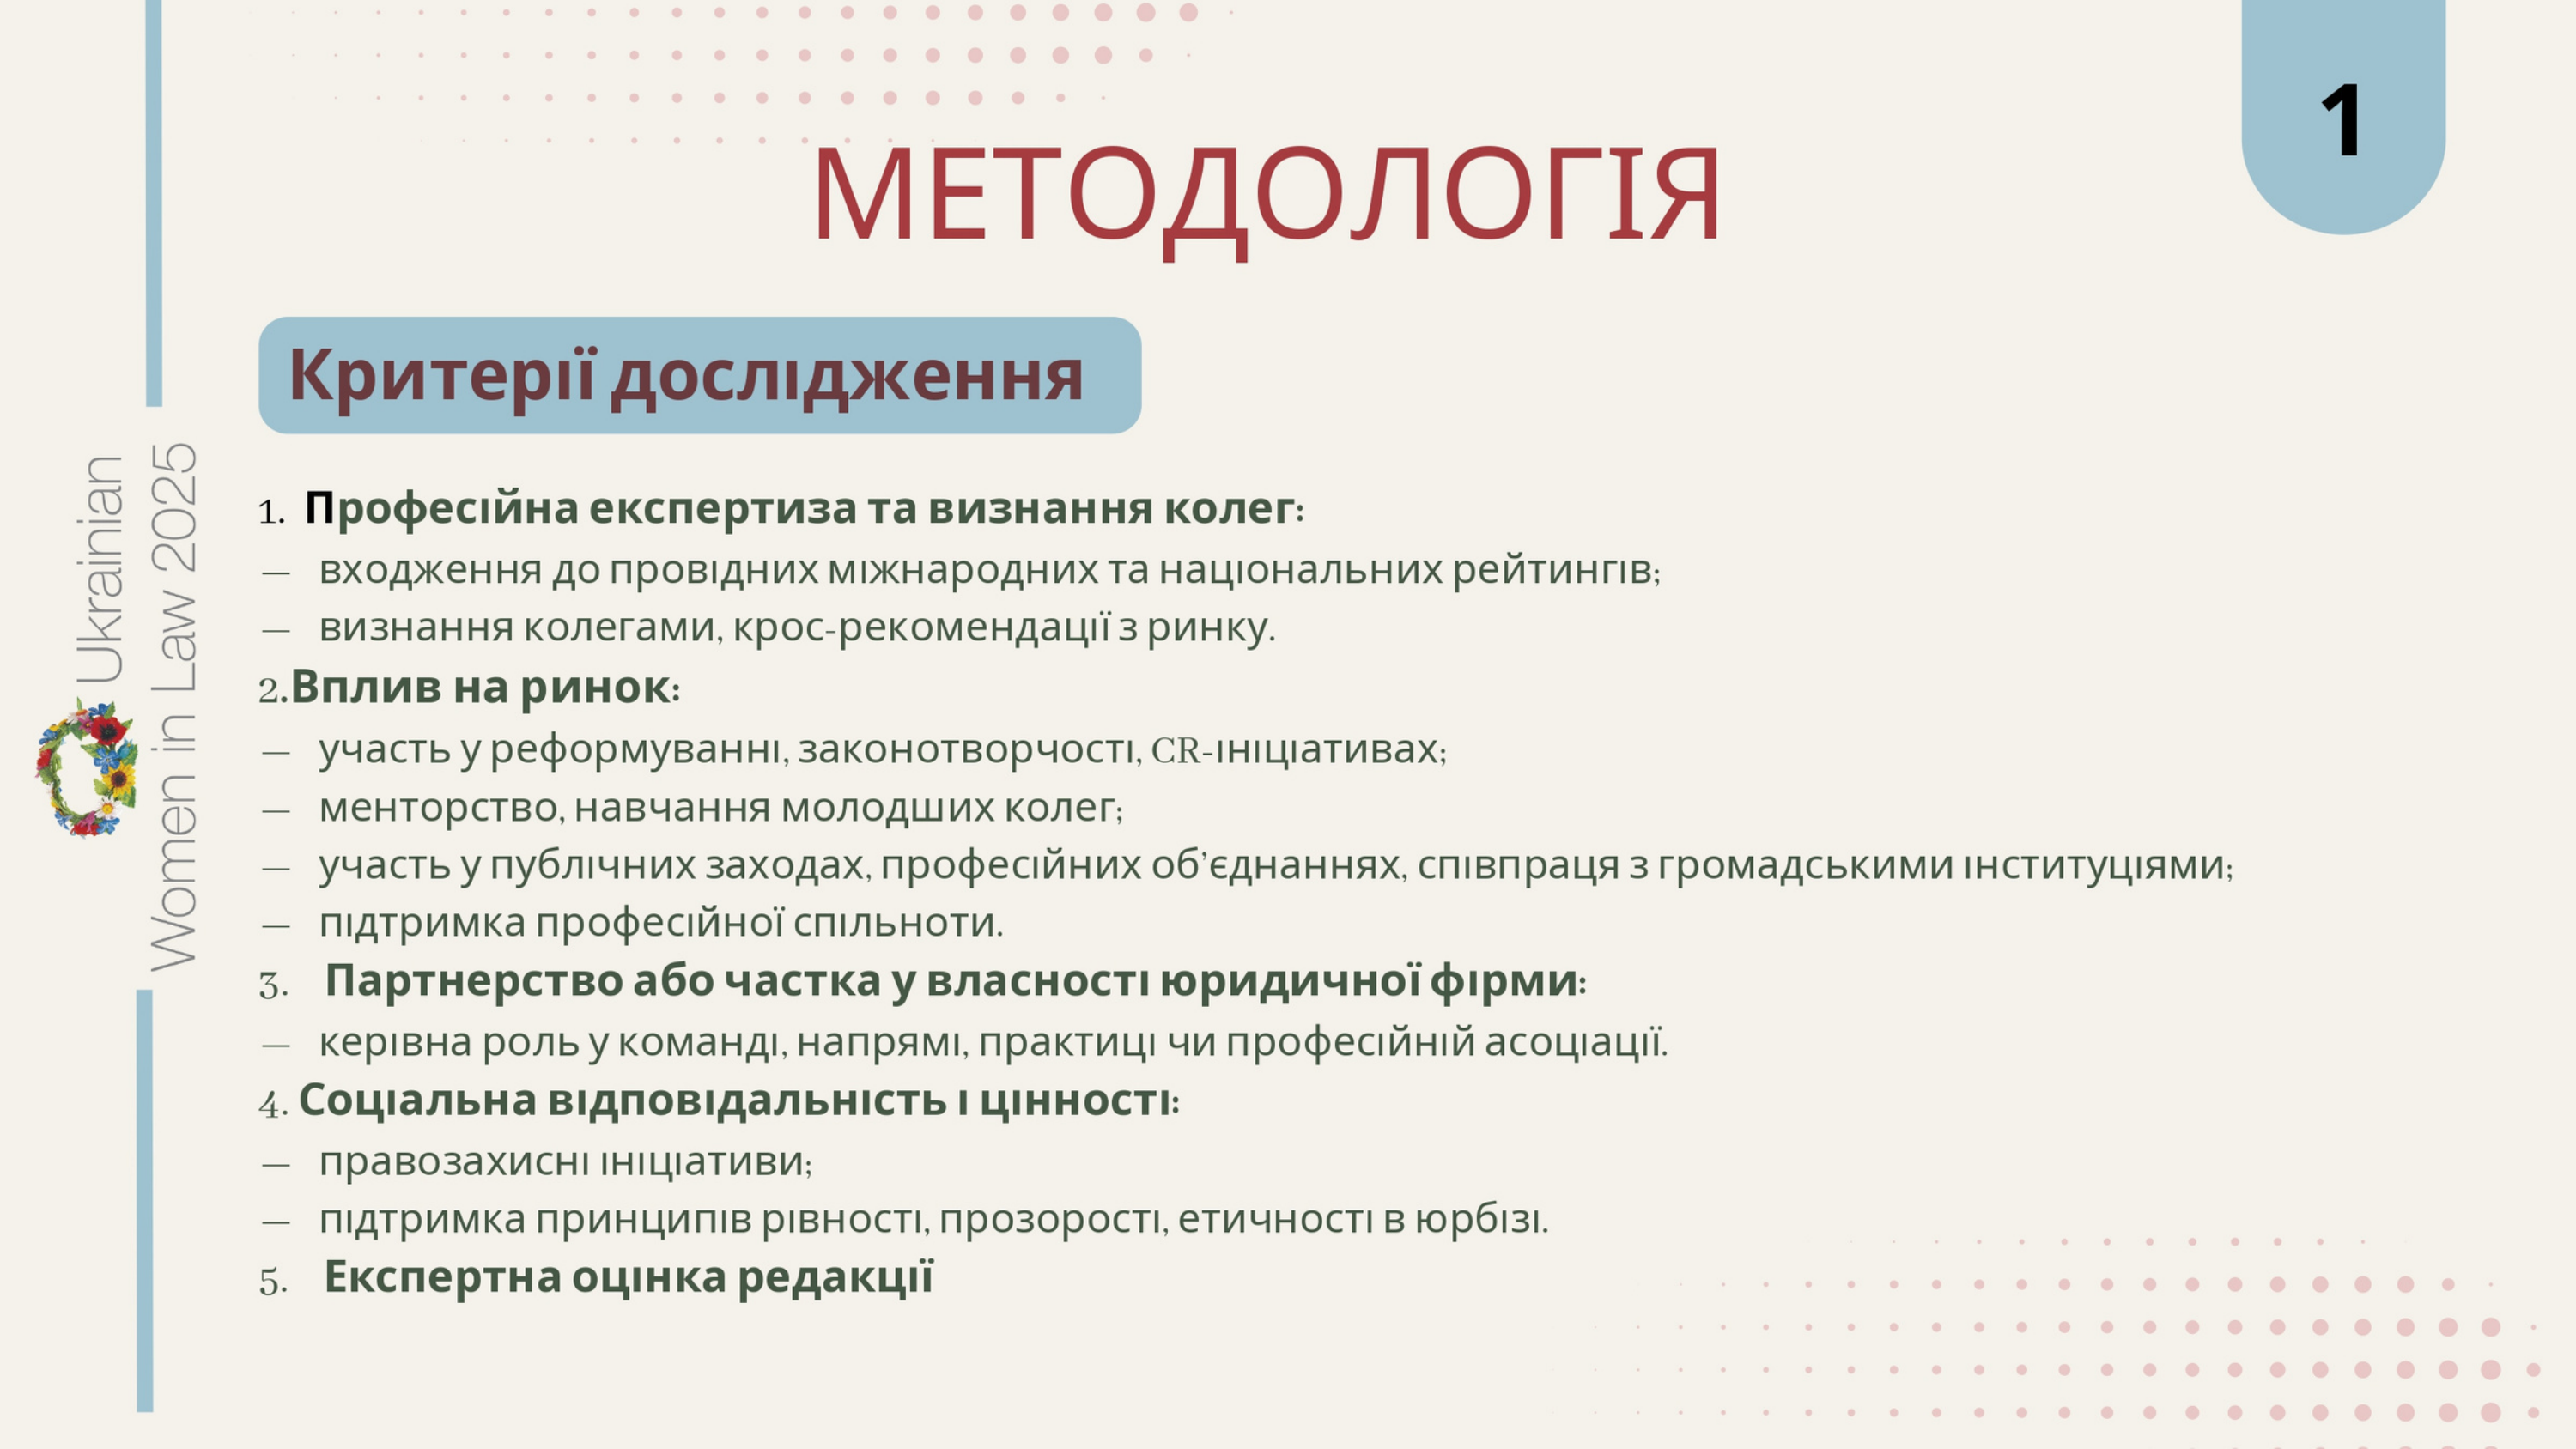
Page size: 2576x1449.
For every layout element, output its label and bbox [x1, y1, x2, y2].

text_box [0, 0, 2576, 1449]
